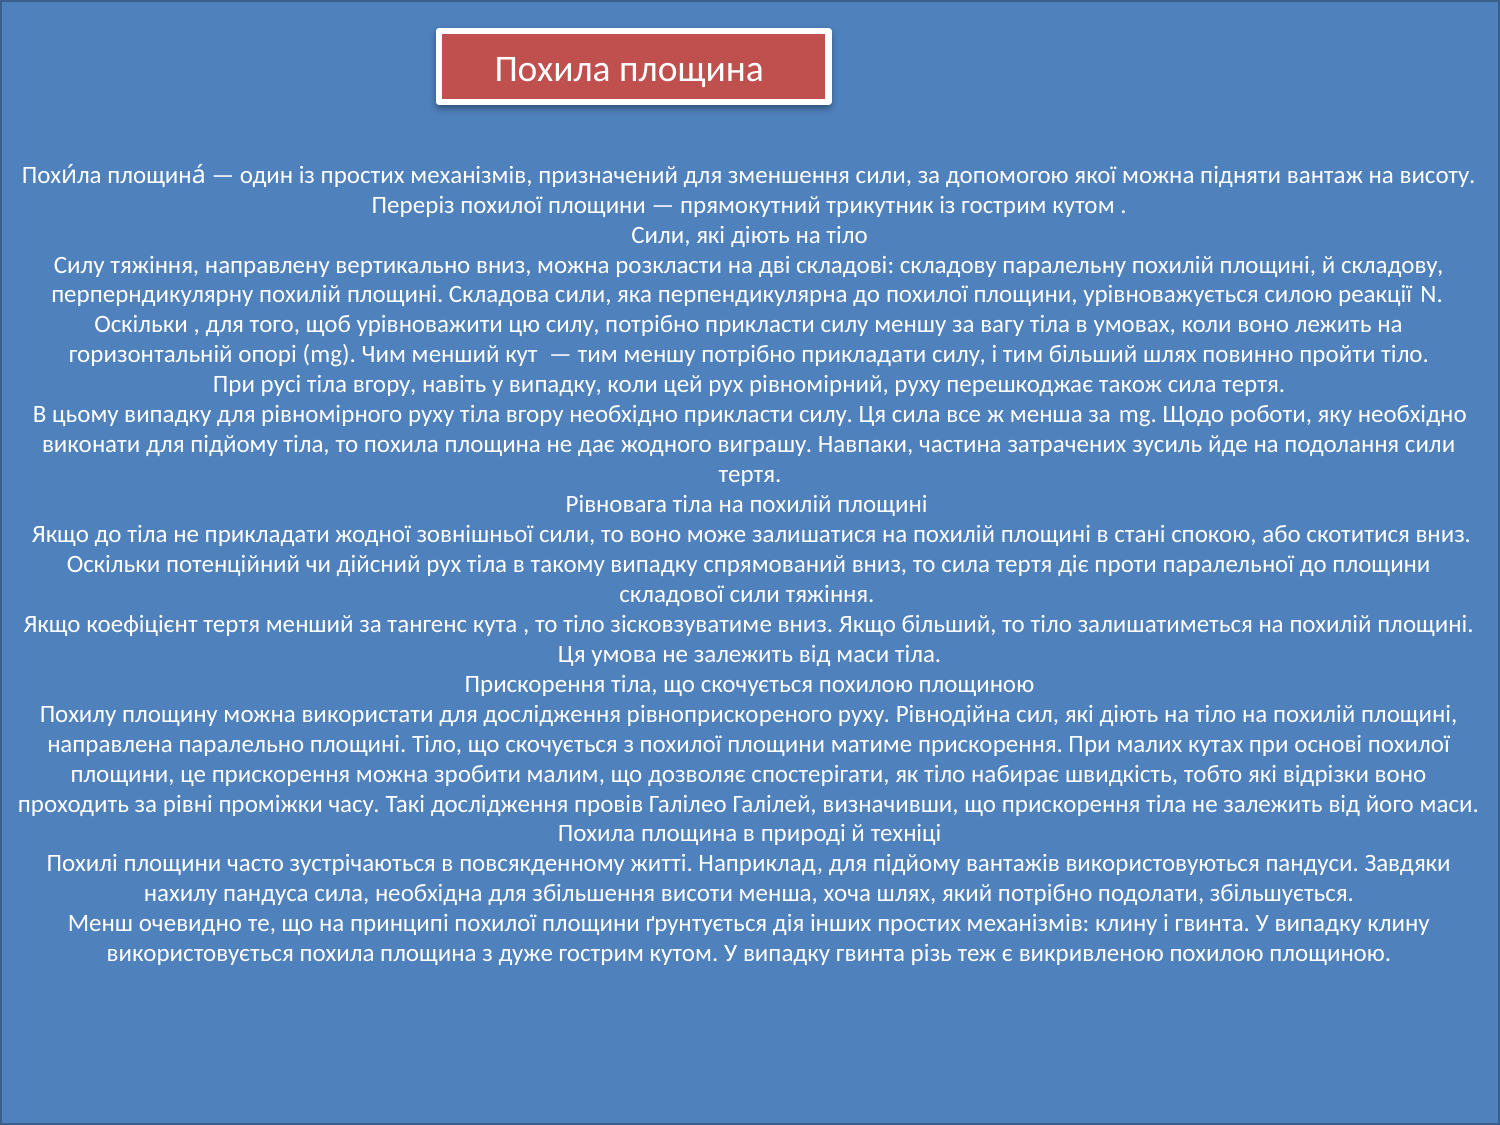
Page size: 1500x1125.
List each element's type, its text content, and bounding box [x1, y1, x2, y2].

text_box Похи́ла площина́ — один із простих механізмів, призначений для зменшення сили, за допомогою якої можна підняти вантаж на висоту. Переріз похилої площини — прямокутний трикутник із гострим кутом . Сили, які діють на тіло Силу тяжіння, направлену вертикально вниз, можна розкласти на дві складові: складову паралельну похилій площині, й складову, перперндикулярну похилій площині. Складова сили, яка перпендикулярна до похилої площини, урівноважується силою реакції N. Оскільки , для того, щоб урівноважити цю силу, потрібно прикласти силу меншу за вагу тіла в умовах, коли воно лежить на горизонтальній опорі (mg). Чим менший кут — тим меншу потрібно прикладати силу, і тим більший шлях повинно пройти тіло. При русі тіла вгору, навіть у випадку, коли цей рух рівномірний, руху перешкоджає також сила тертя. В цьому випадку для рівномірного руху тіла вгору необхідно прикласти силу. Ця сила все ж менша за mg. Щодо роботи, яку необхідно виконати для підйому тіла, то похила площина не дає жодного виграшу. Навпаки, частина затрачених зусиль йде на подолання сили тертя. Рівновага тіла на похилій площині Якщо до тіла не прикладати жодної зовнішньої сили, то воно може залишатися на похилій площині в стані спокою, або скотитися вниз. Оскільки потенційний чи дійсний рух тіла в такому випадку спрямований вниз, то сила тертя діє проти паралельної до площини складової сили тяжіння. Якщо коефіцієнт тертя менший за тангенс кута , то тіло зісковзуватиме вниз. Якщо більший, то тіло залишатиметься на похилій площині. Ця умова не залежить від маси тіла. Прискорення тіла, що скочується похилою площиною Похилу площину можна використати для дослідження рівноприскореного руху. Рівнодійна сил, які діють на тіло на похилій площині, направлена паралельно площині. Тіло, що скочується з похилої площини матиме прискорення. При малих кутах при основі похилої площини, це прискорення можна зробити малим, що дозволяє спостерігати, як тіло набирає швидкість, тобто які відрізки воно проходить за рівні проміжки часу. Такі дослідження провів Галілео Галілей, визначивши, що прискорення тіла не залежить від його маси. Похила площина в природі й техніці Похилі площини часто зустрічаються в повсякденному житті. Наприклад, для підйому вантажів використовуються пандуси. Завдяки нахилу пандуса сила, необхідна для збільшення висоти менша, хоча шлях, який потрібно подолати, збільшується. Менш очевидно те, що на принципі похилої площини ґрунтується дія інших простих механізмів: клину і гвинта. У випадку клину використовується похила площина з дуже гострим кутом. У випадку гвинта різь теж є викривленою похилою площиною. [0, 0, 1500, 1125]
text_box Похила площина [436, 28, 832, 105]
